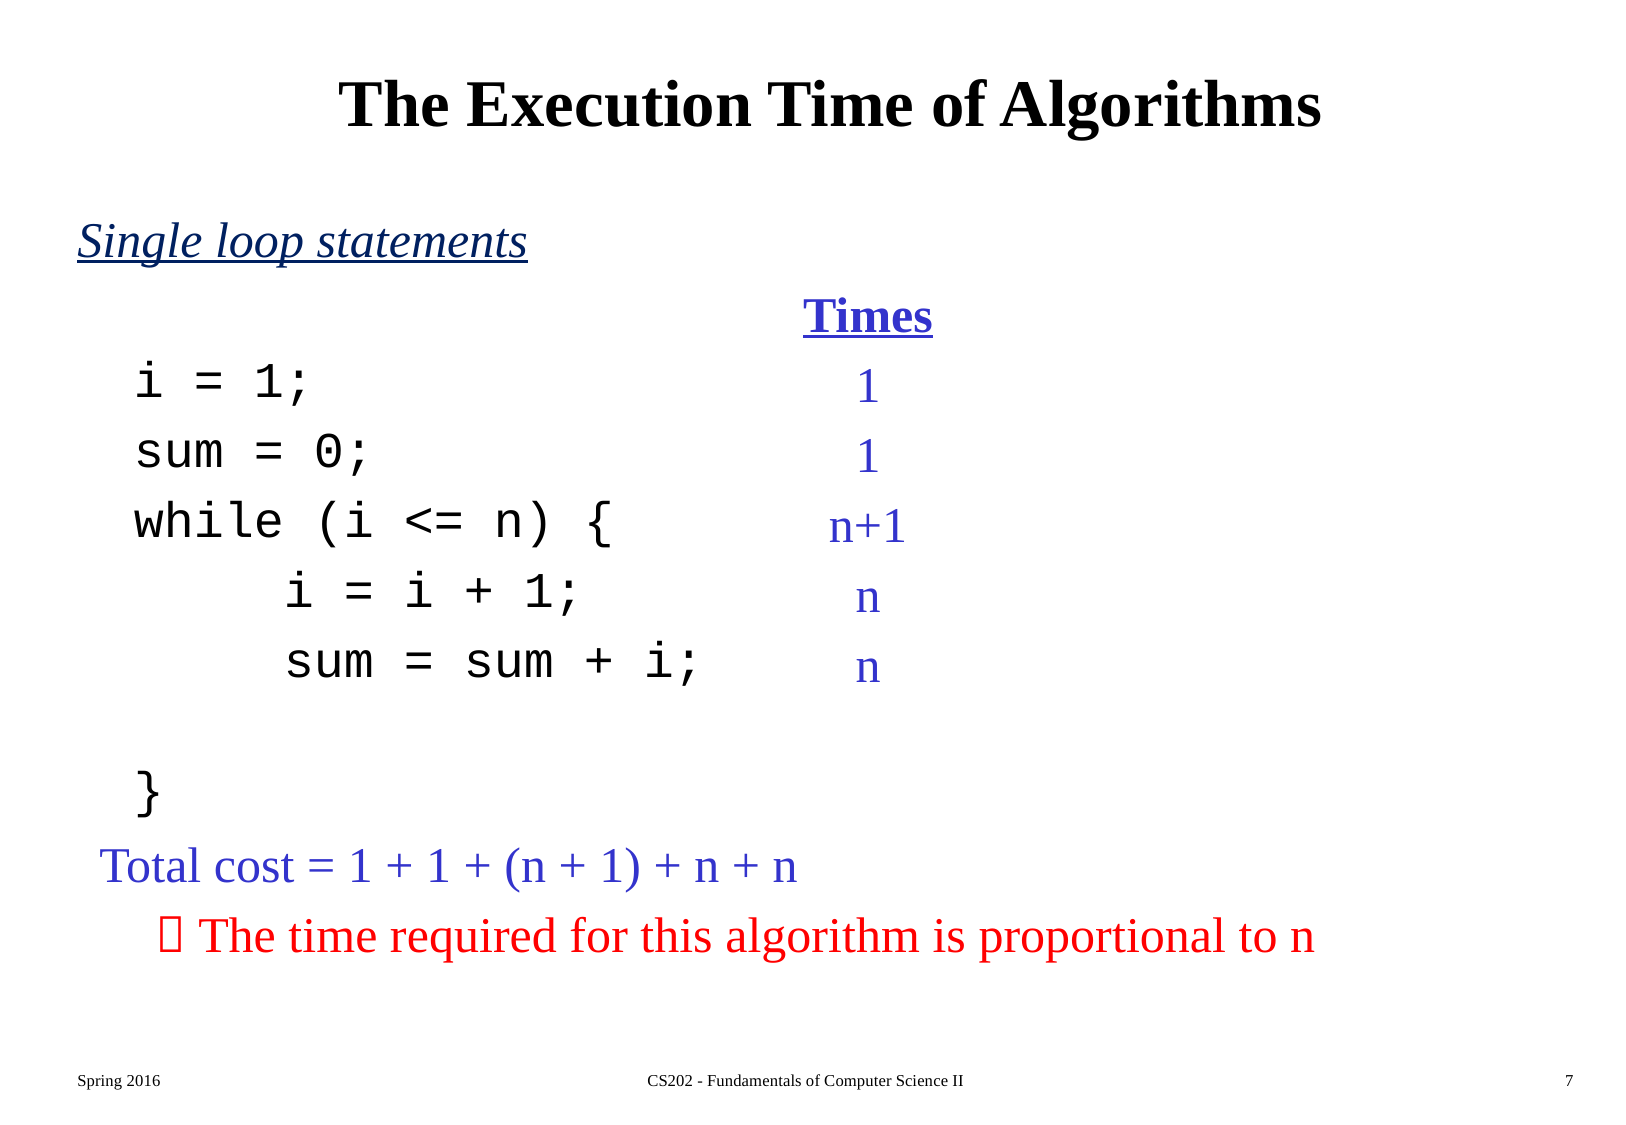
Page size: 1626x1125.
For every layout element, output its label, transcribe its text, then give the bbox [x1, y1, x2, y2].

title The Execution Time of Algorithms [62, 24, 1600, 175]
text_box Total cost = 1 + 1 + (n + 1) + n + n  The time required for this algorithm is proportional to n [84, 825, 1444, 970]
slide_number 7 [1249, 1062, 1589, 1101]
slide_number Spring 2016 [62, 1062, 402, 1101]
footer CS202 - Fundamentals of Computer Science II [500, 1062, 1111, 1101]
list Single loop statements i = 1; sum = 0; while (i <= n) { i = i + 1; sum = sum + i; } [62, 200, 763, 788]
text_box Times 1 1 n+1 n n [732, 275, 1005, 700]
